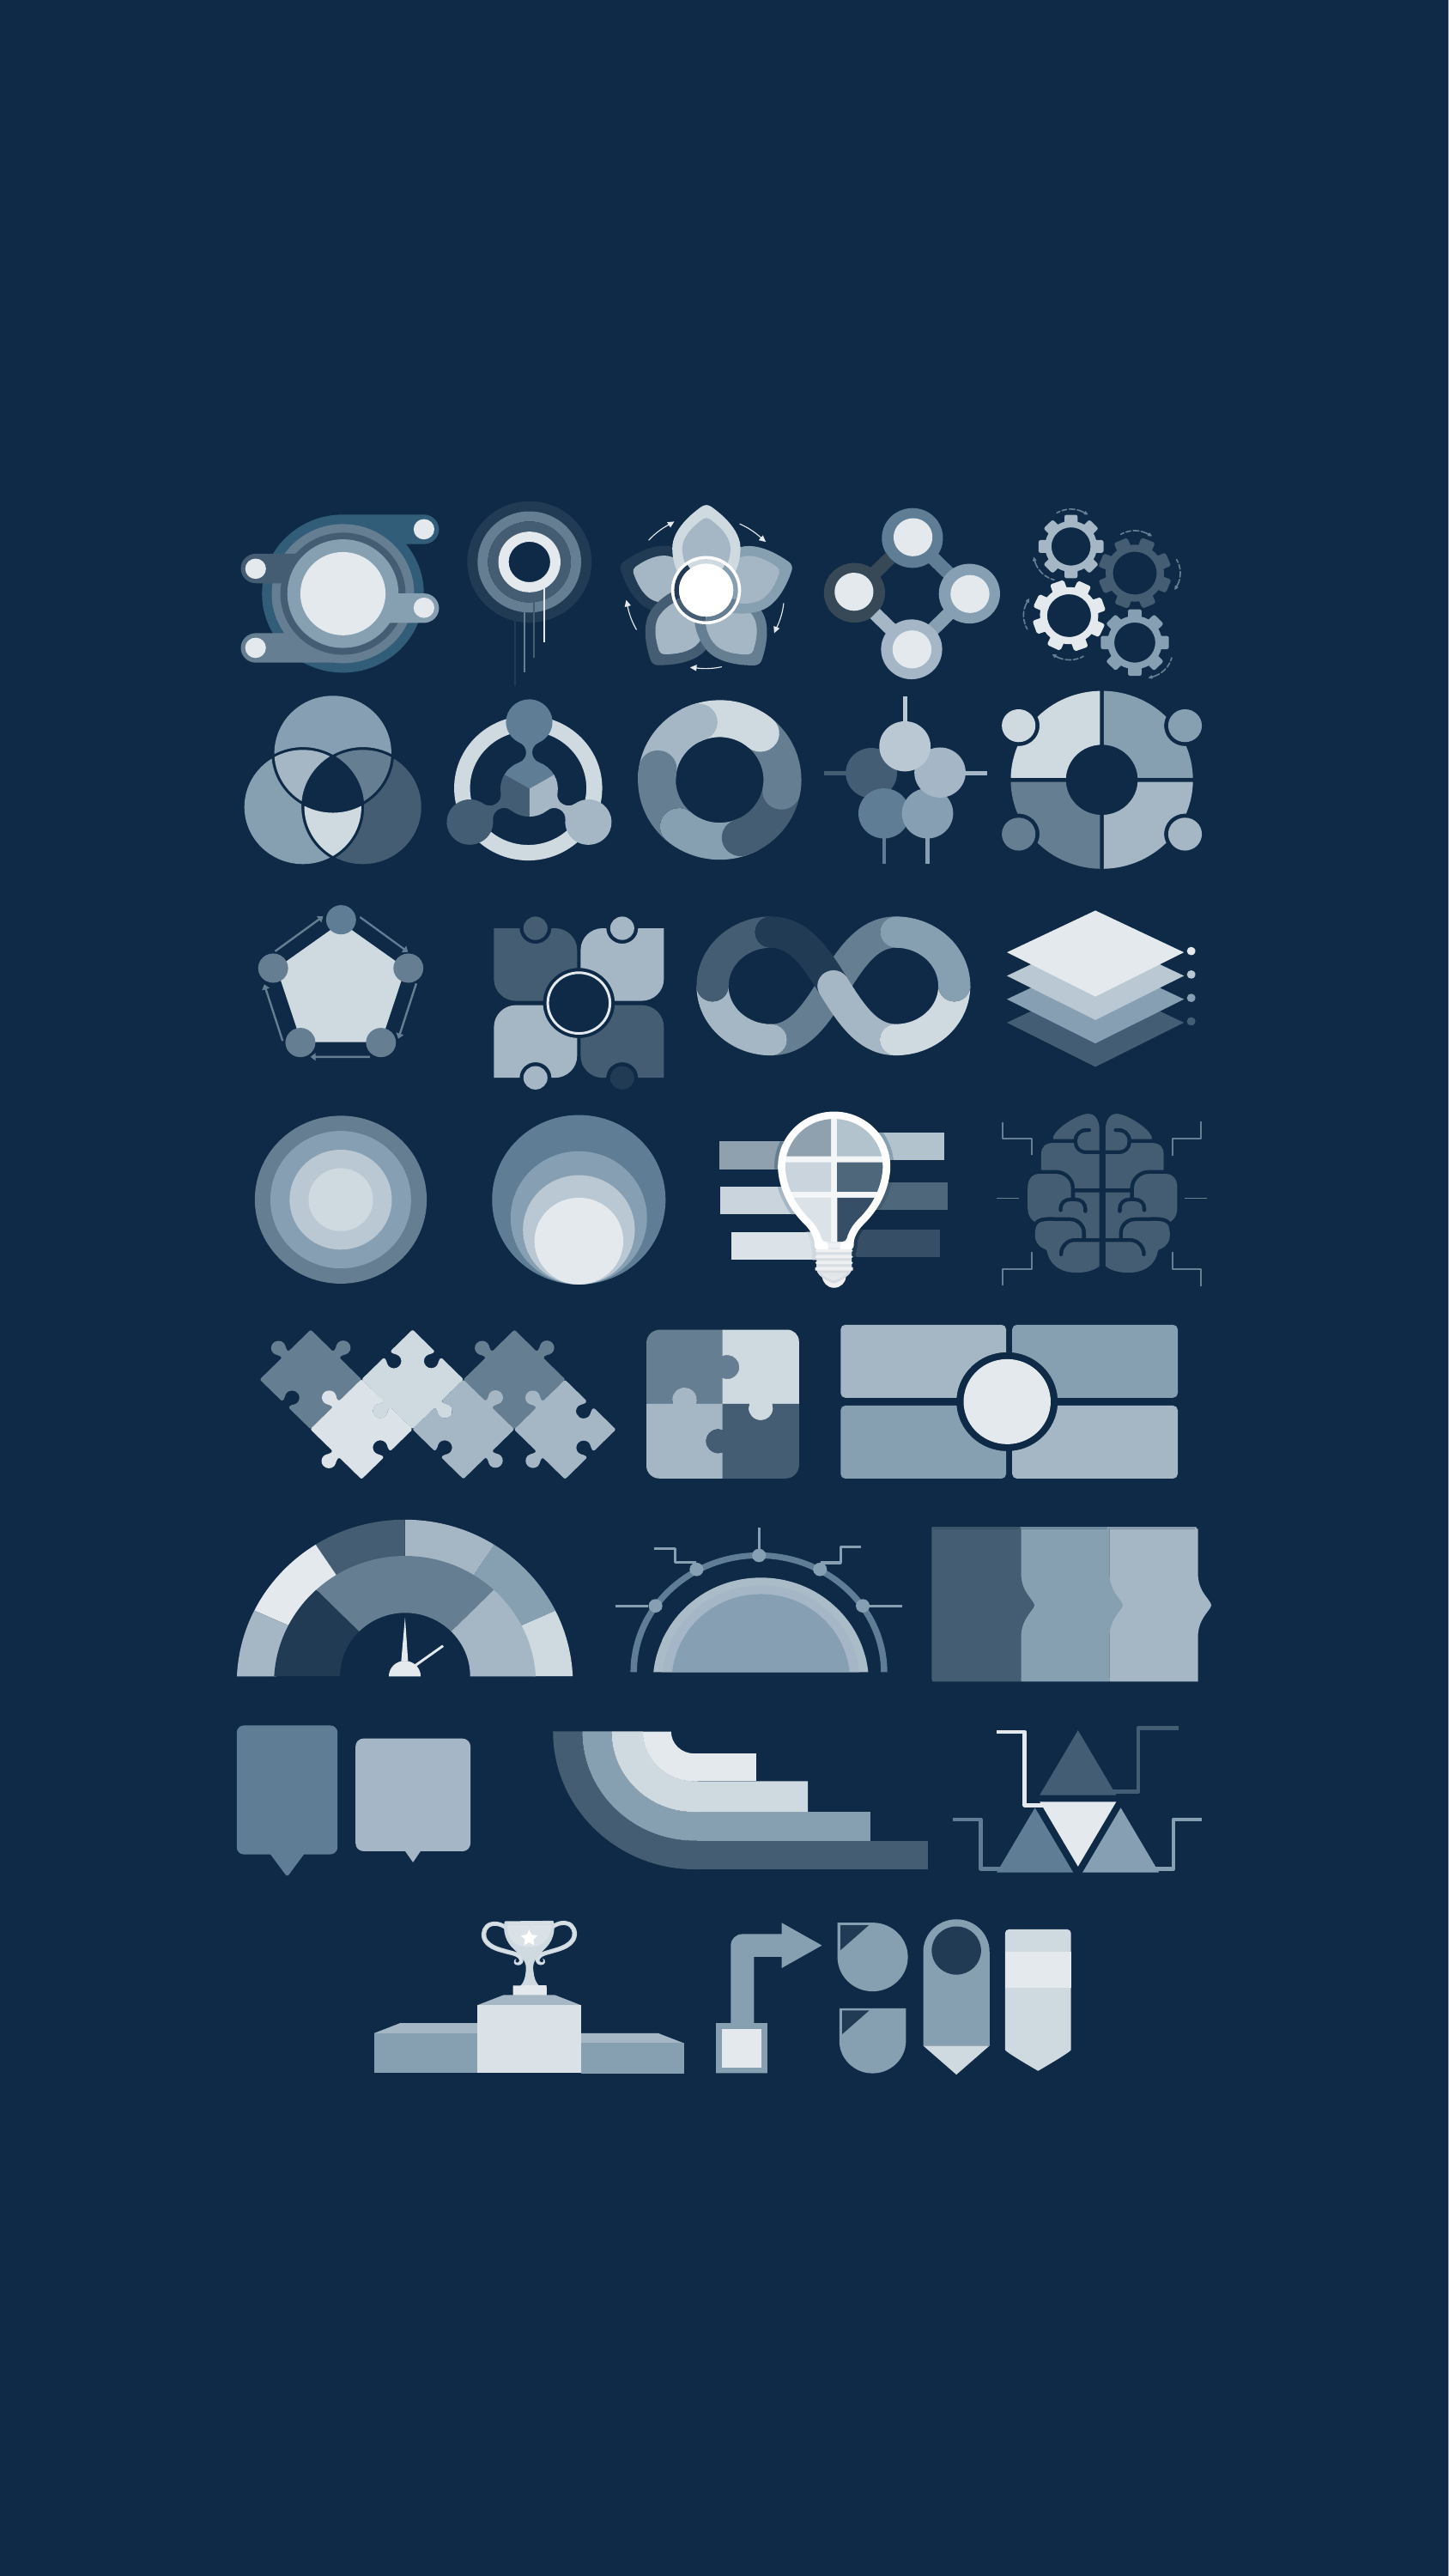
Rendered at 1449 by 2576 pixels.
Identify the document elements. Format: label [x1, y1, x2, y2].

text_box [821, 507, 1009, 680]
text_box [646, 1329, 800, 1479]
text_box [258, 904, 424, 1061]
text_box [244, 696, 422, 865]
text_box [715, 1922, 822, 2074]
text_box [931, 1528, 1212, 1682]
text_box [467, 501, 592, 687]
text_box [553, 1731, 929, 1870]
text_box [619, 504, 793, 683]
text_box [1001, 690, 1203, 870]
text_box [823, 696, 987, 865]
text_box [494, 916, 664, 1091]
text_box [718, 1111, 949, 1288]
text_box [696, 916, 971, 1056]
text_box [637, 700, 802, 860]
text_box [443, 699, 615, 861]
text_box [952, 1728, 1202, 1874]
text_box [1022, 507, 1182, 679]
text_box [837, 1922, 908, 1992]
text_box [254, 1115, 427, 1285]
text_box [240, 514, 440, 673]
text_box [997, 1113, 1208, 1286]
text_box [839, 2008, 906, 2074]
text_box [355, 1738, 471, 1862]
text_box [615, 1528, 903, 1673]
text_box [236, 1725, 338, 1876]
text_box [840, 1324, 1179, 1479]
text_box [923, 1918, 990, 2075]
text_box [259, 1329, 616, 1479]
text_box [373, 1920, 685, 2074]
text_box [1006, 910, 1197, 1067]
text_box [236, 1519, 573, 1677]
text_box [491, 1115, 666, 1285]
text_box [1004, 1929, 1072, 2072]
